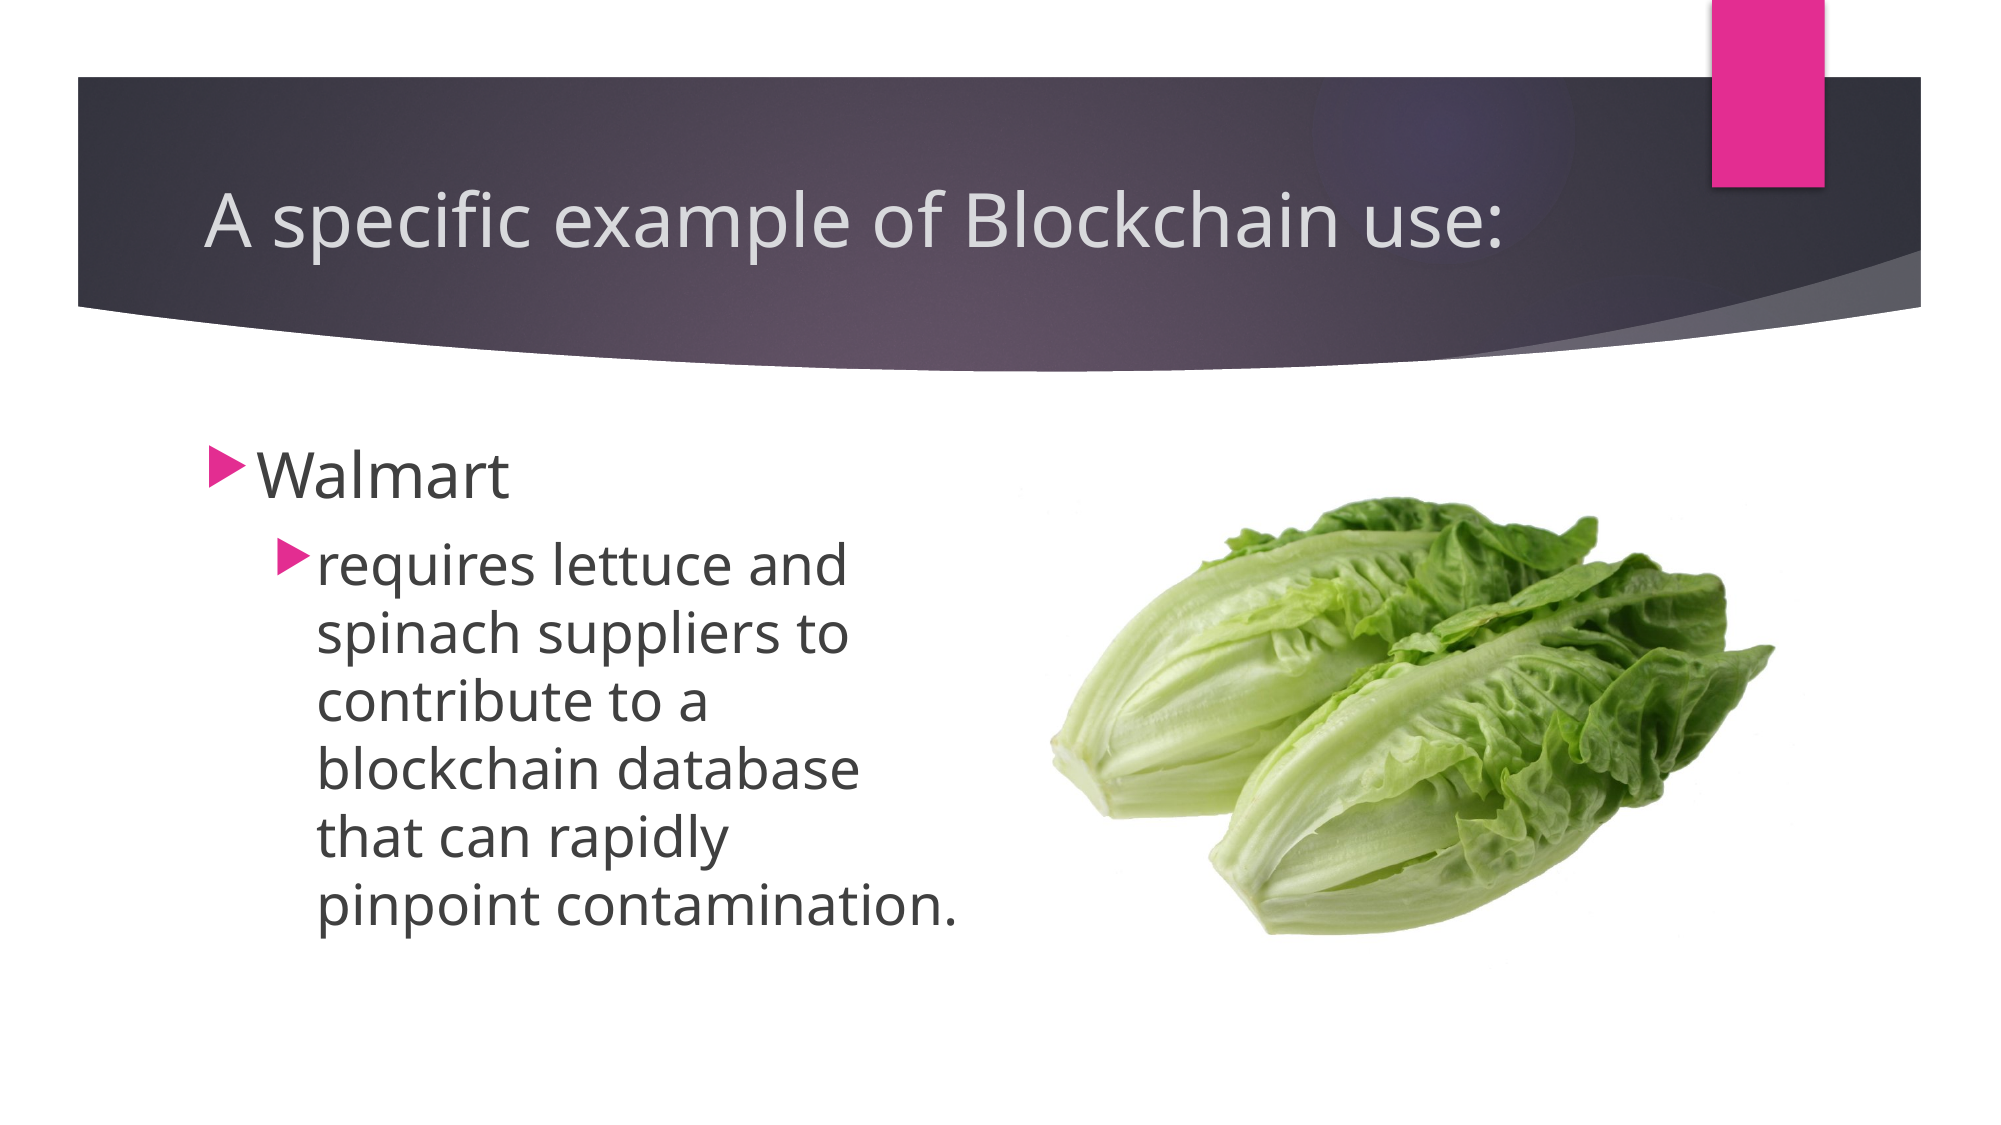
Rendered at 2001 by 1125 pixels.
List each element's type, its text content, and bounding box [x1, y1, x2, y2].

list Walmart requires lettuce and spinach suppliers to contribute to a blockchain database that can rapidly pinpoint contamination. [189, 427, 981, 988]
title A specific example of Blockchain use: [189, 159, 1627, 276]
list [1018, 445, 1811, 969]
